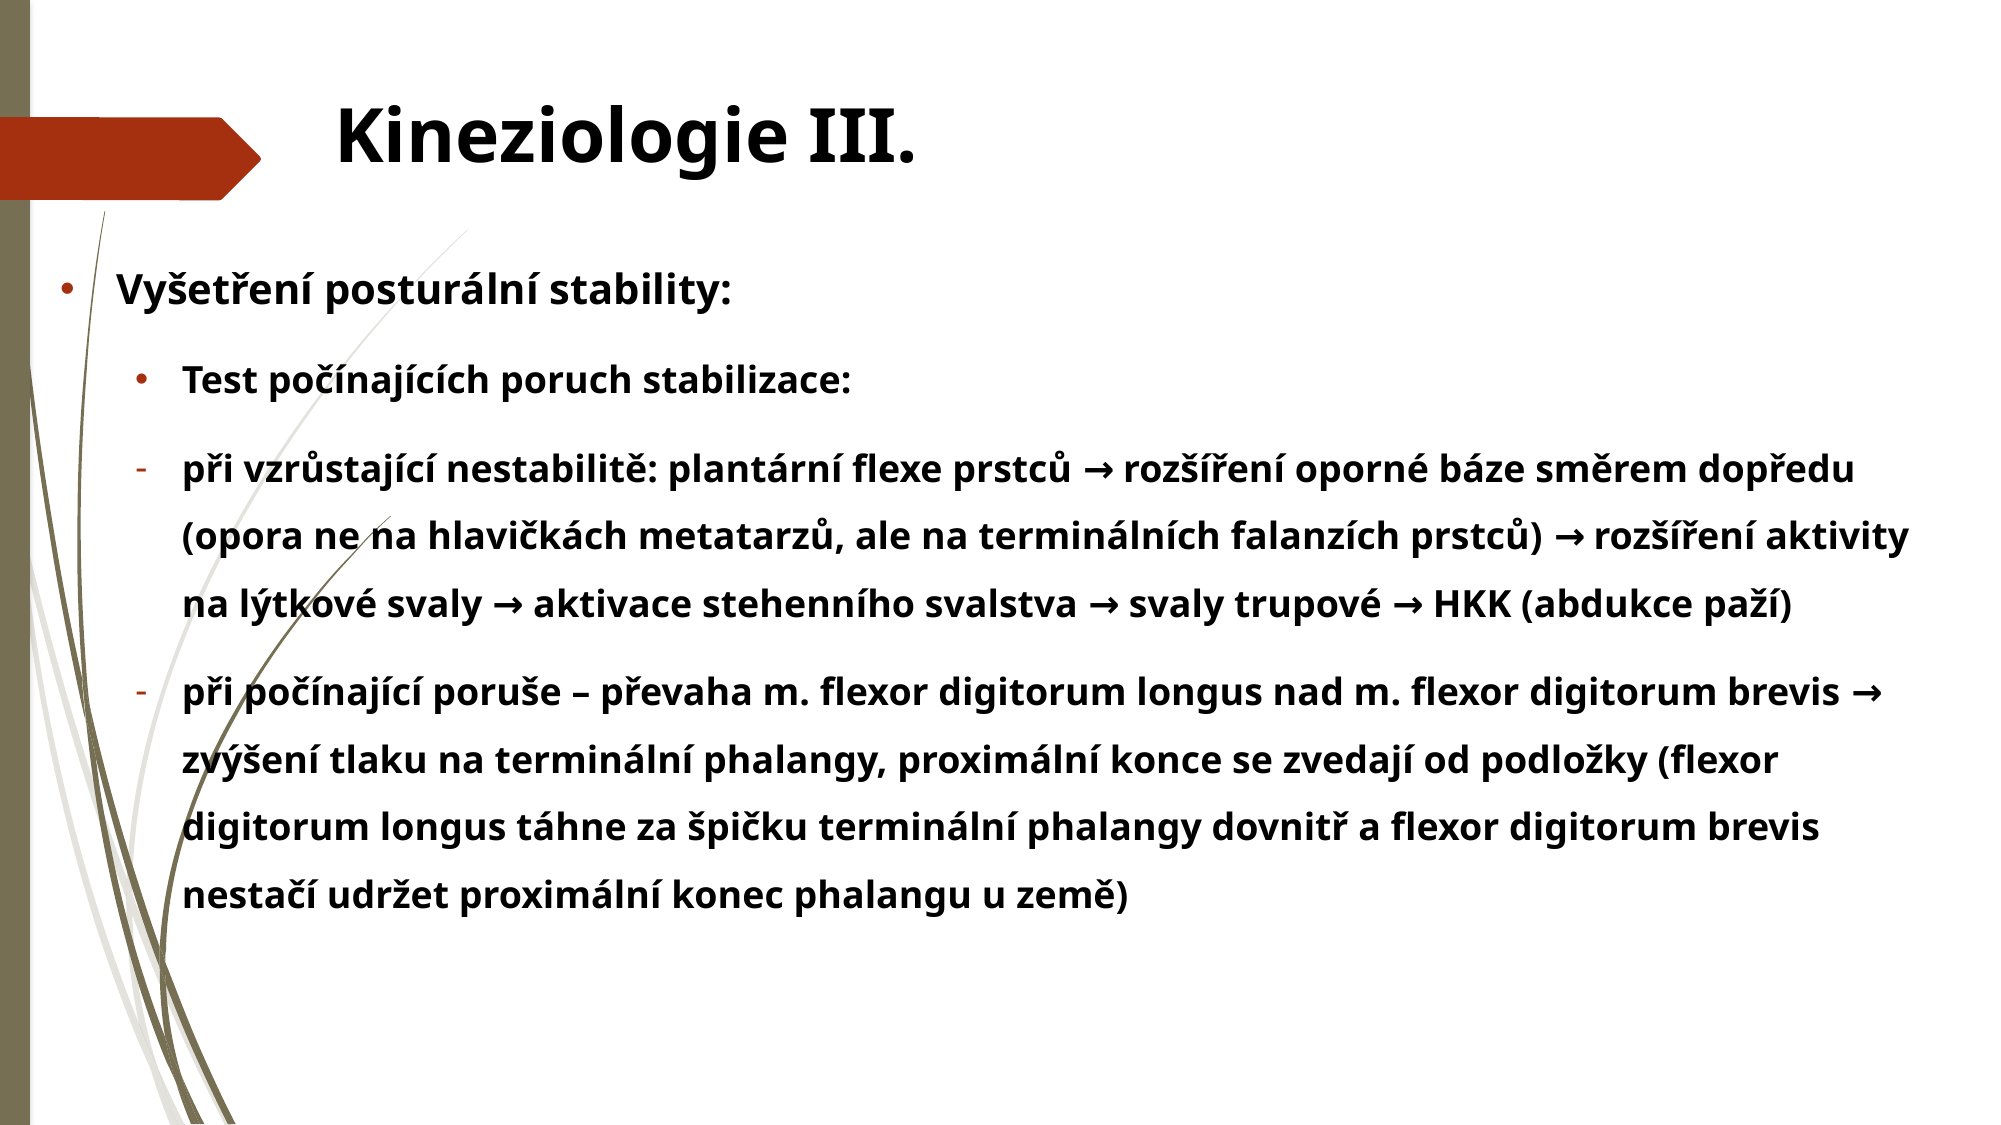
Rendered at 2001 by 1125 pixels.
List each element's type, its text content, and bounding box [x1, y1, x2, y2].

title Kineziologie III. [319, 79, 1782, 230]
list Vyšetření posturální stability: Test počínajících poruch stabilizace: při vzrůstající nestabilitě: plantární flexe prstců → rozšíření oporné báze směrem dopředu (opora ne na hlavičkách metatarzů, ale na terminálních falanzích prstců) → rozšíření aktivity na lýtkové svaly → aktivace stehenního svalstva → svaly trupové → HKK (abdukce paží) při počínající poruše – převaha m. flexor digitorum longus nad m. flexor digitorum brevis → zvýšení tlaku na terminální phalangy, proximální konce se zvedají od podložky (flexor digitorum longus táhne za špičku terminální phalangy dovnitř a flexor digitorum brevis nestačí udržet proximální konec phalangu u země) [45, 230, 1927, 1076]
